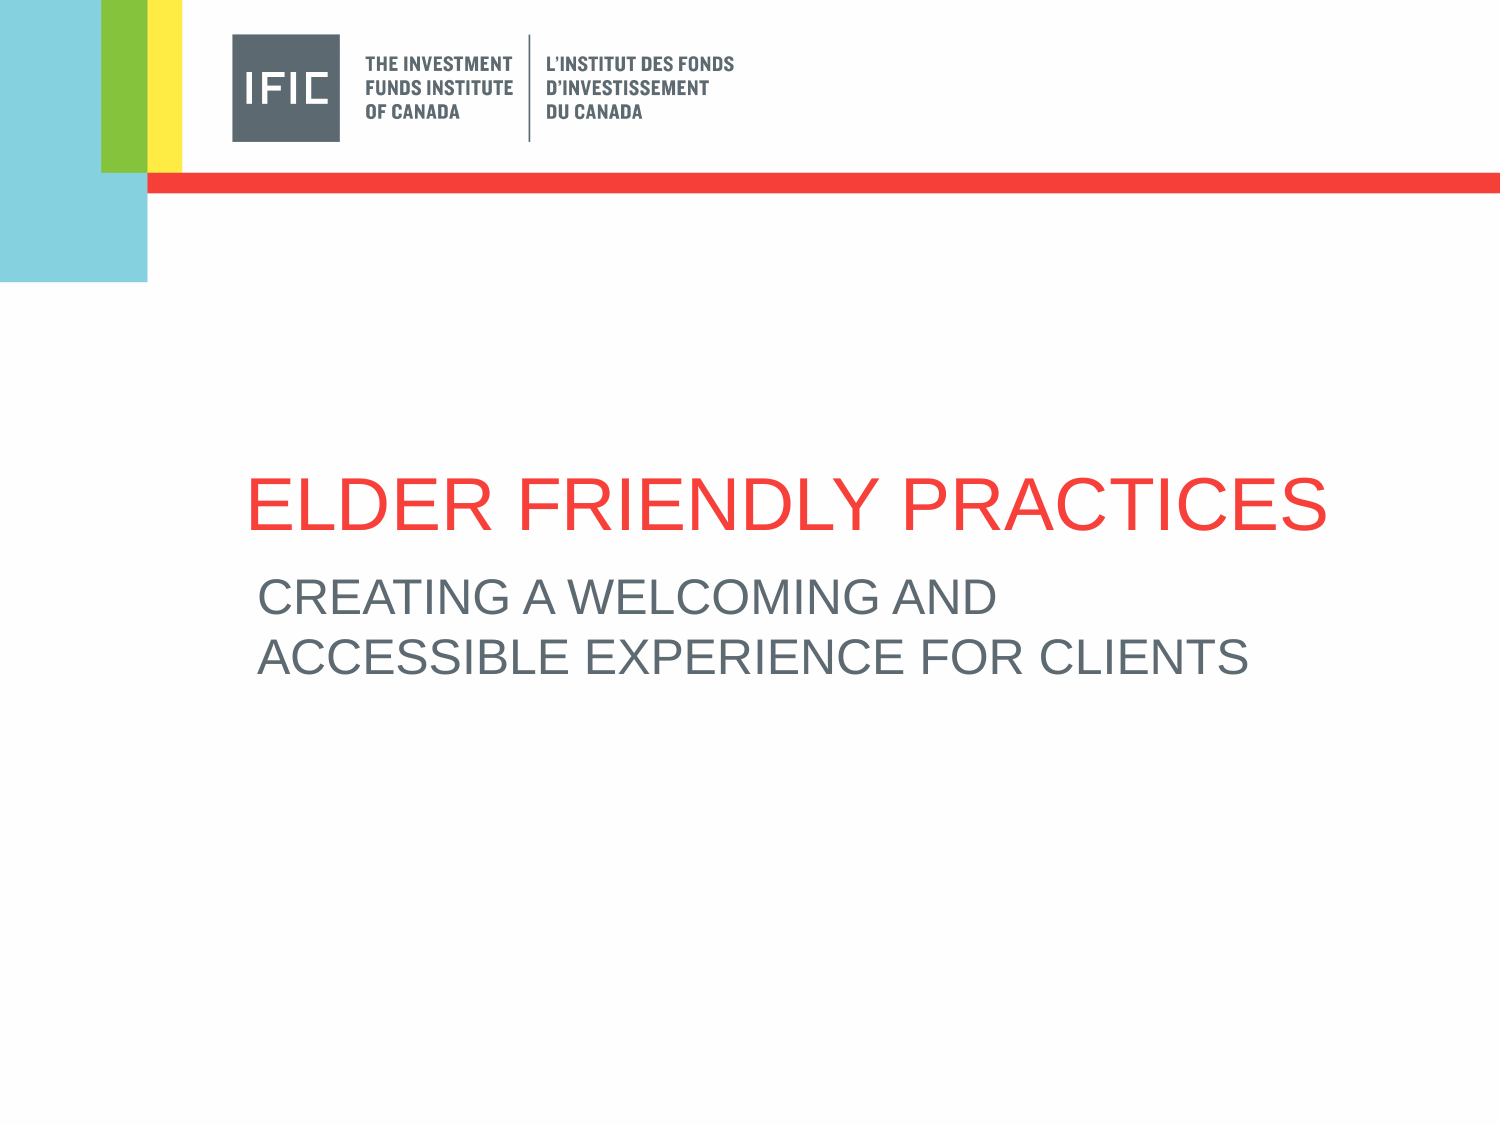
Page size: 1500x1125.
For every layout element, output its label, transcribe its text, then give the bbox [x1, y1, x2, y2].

subtitle Creating a welcoming and accessible experience for clients [242, 556, 1335, 705]
picture [0, 0, 1500, 1125]
title Elder friendly practices [230, 426, 1353, 574]
